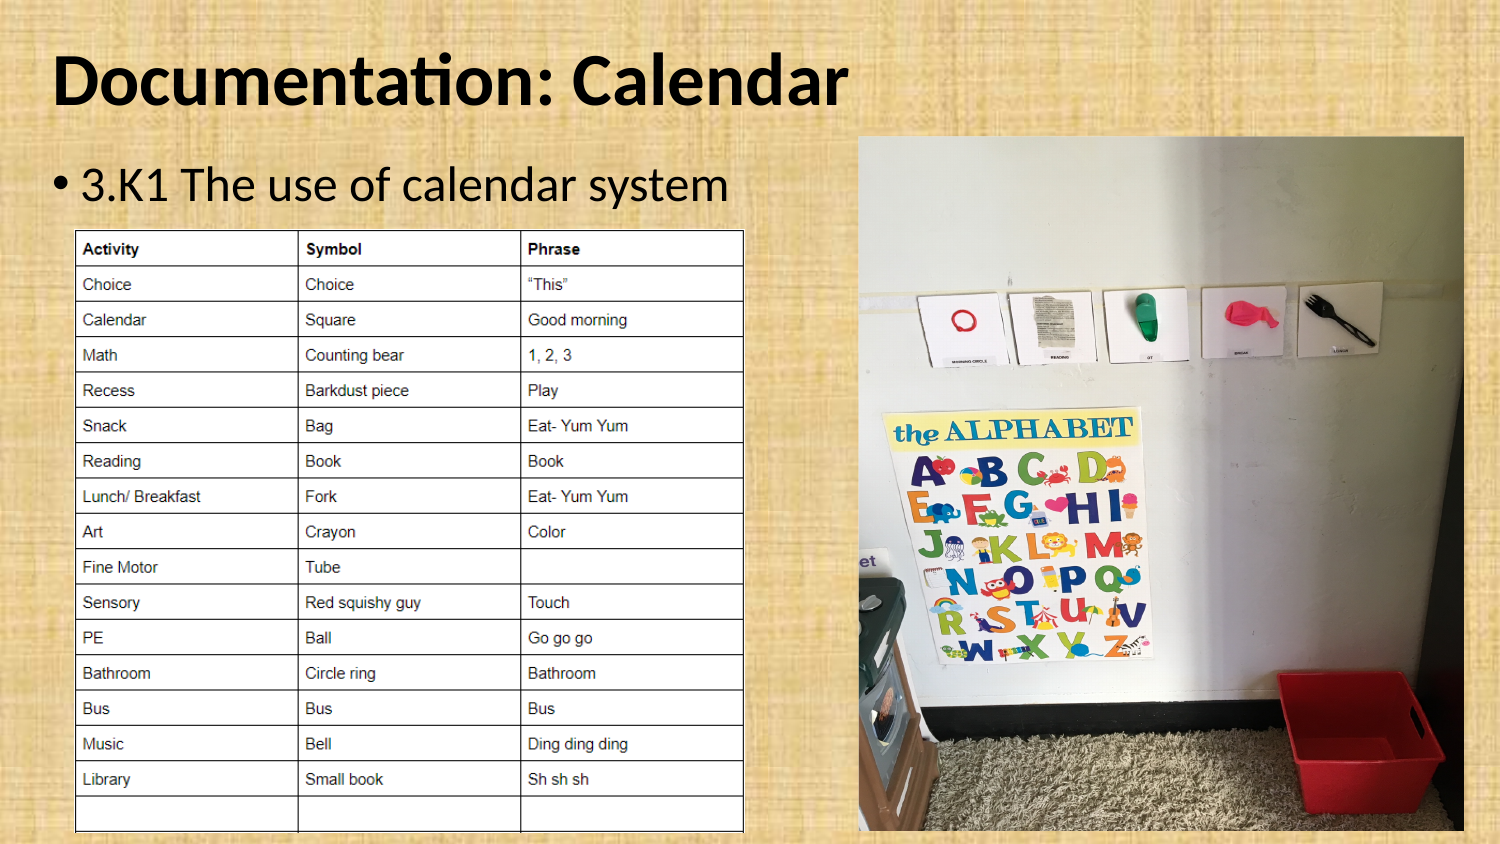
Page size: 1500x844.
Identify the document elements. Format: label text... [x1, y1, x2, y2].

list 3.K1 The use of calendar system [37, 150, 859, 686]
title Documentation: Calendar [37, 0, 1345, 150]
picture [0, 0, 1500, 844]
